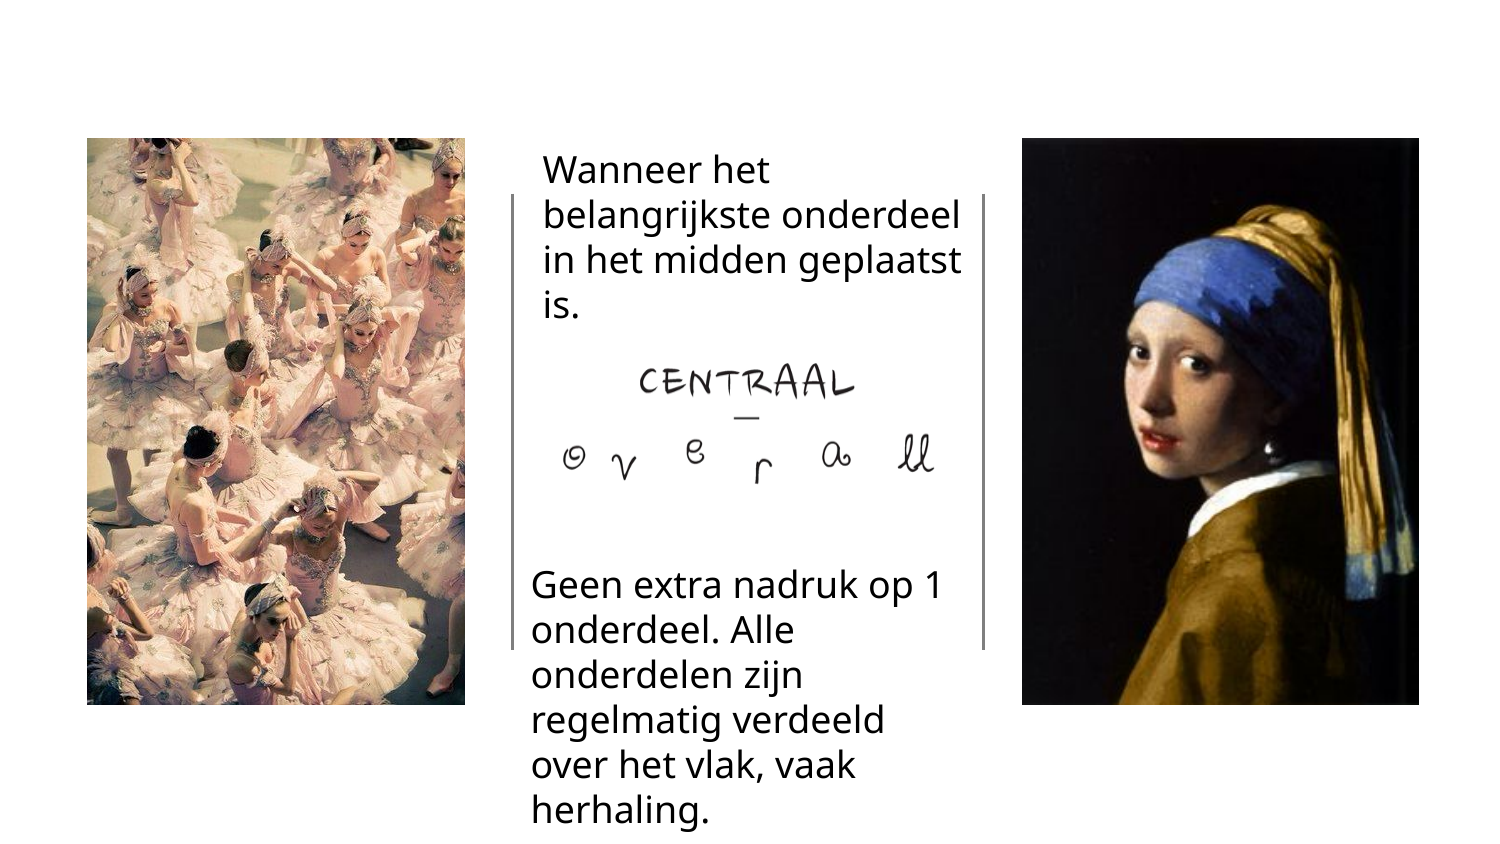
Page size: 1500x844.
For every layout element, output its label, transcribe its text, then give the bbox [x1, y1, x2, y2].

picture [1022, 138, 1419, 705]
text_box Geen extra nadruk op 1 onderdeel. Alle onderdelen zijn regelmatig verdeeld over het vlak, vaak herhaling. [515, 553, 988, 838]
picture [530, 341, 966, 502]
picture [87, 138, 465, 705]
text_box Wanneer het belangrijkste onderdeel in het midden geplaatst is. [527, 138, 1003, 333]
